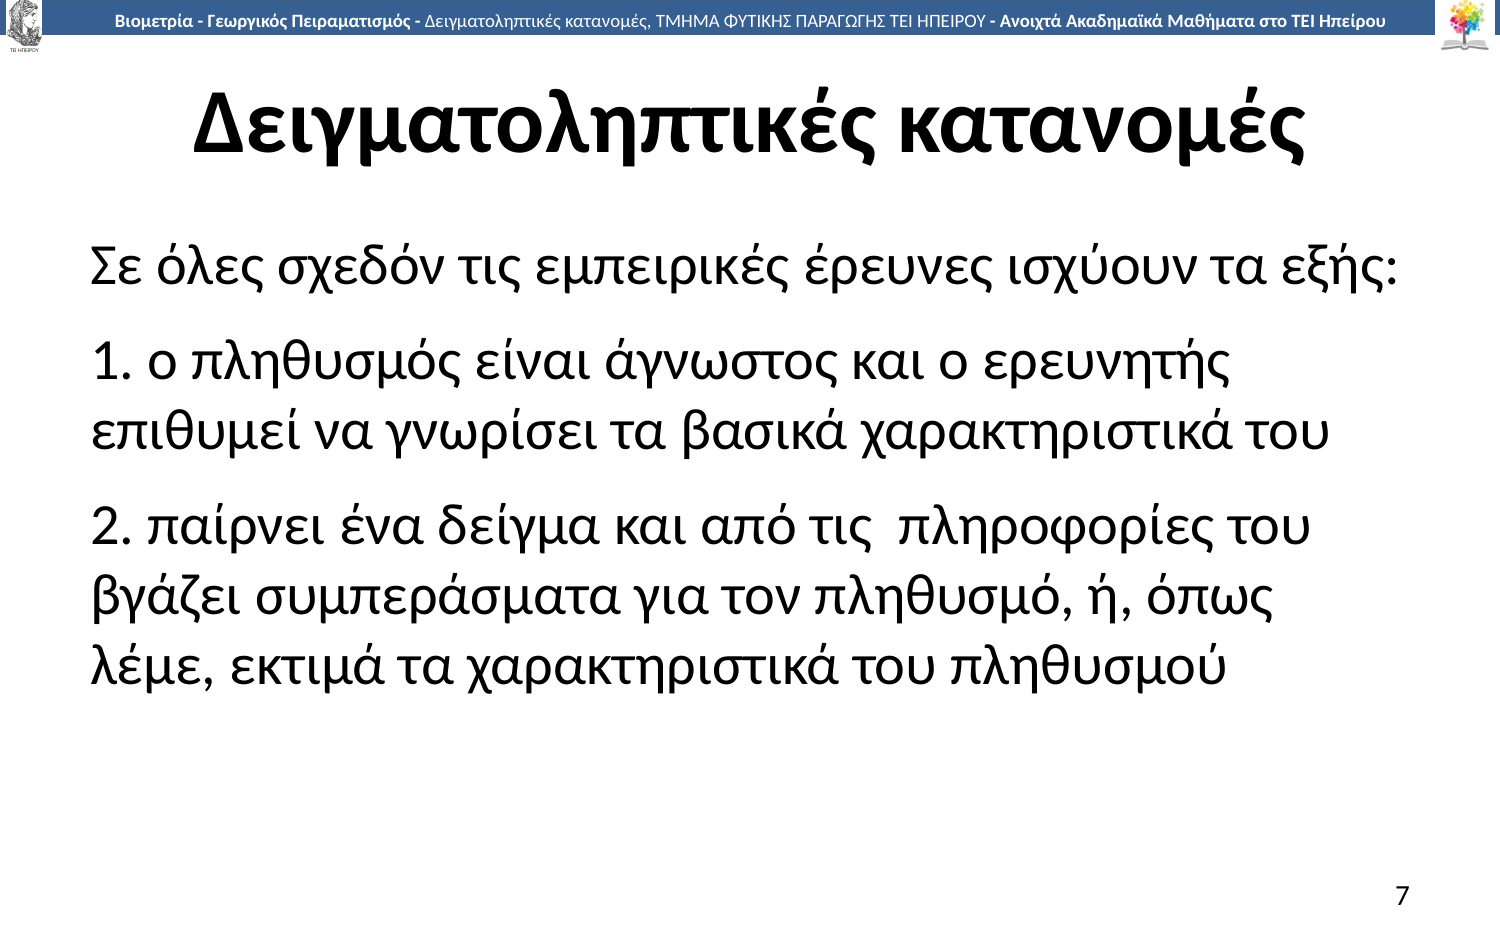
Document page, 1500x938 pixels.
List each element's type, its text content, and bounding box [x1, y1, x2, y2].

picture [6, 0, 42, 54]
title Δειγματοληπτικές κατανομές [75, 37, 1425, 194]
slide_number 7 [1074, 868, 1425, 919]
picture [1435, 0, 1495, 52]
list Σε όλες σχεδόν τις εμπειρικές έρευνες ισχύουν τα εξής: 1. ο πληθυσμός είναι άγνωστος και ο ερευνητής επιθυμεί να γνωρίσει τα βασικά χαρακτηριστικά του 2. παίρνει ένα δείγμα και από τις πληροφορίες του βγάζει συμπεράσματα για τον πληθυσμό, ή, όπως λέμε, εκτιμά τα χαρακτηριστικά του πληθυσμού [75, 218, 1425, 838]
